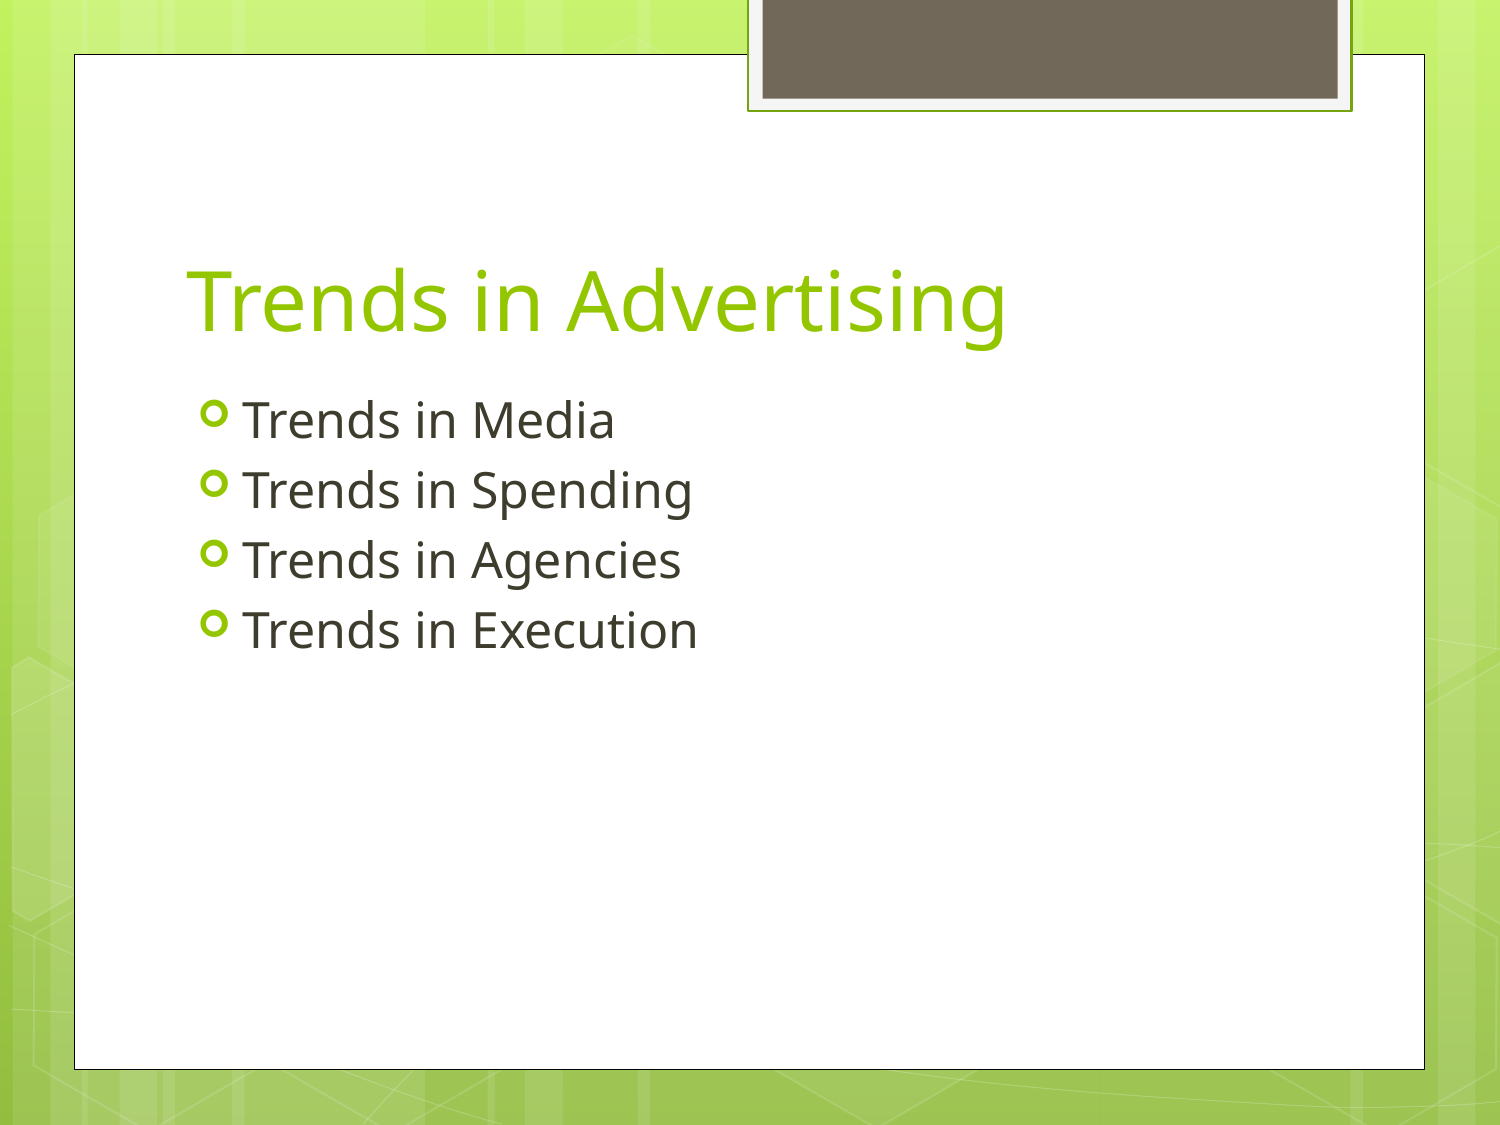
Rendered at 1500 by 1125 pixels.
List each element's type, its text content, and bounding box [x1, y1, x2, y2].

title Trends in Advertising [171, 168, 1324, 357]
list Trends in Media Trends in Spending Trends in Agencies Trends in Execution [171, 381, 1283, 957]
